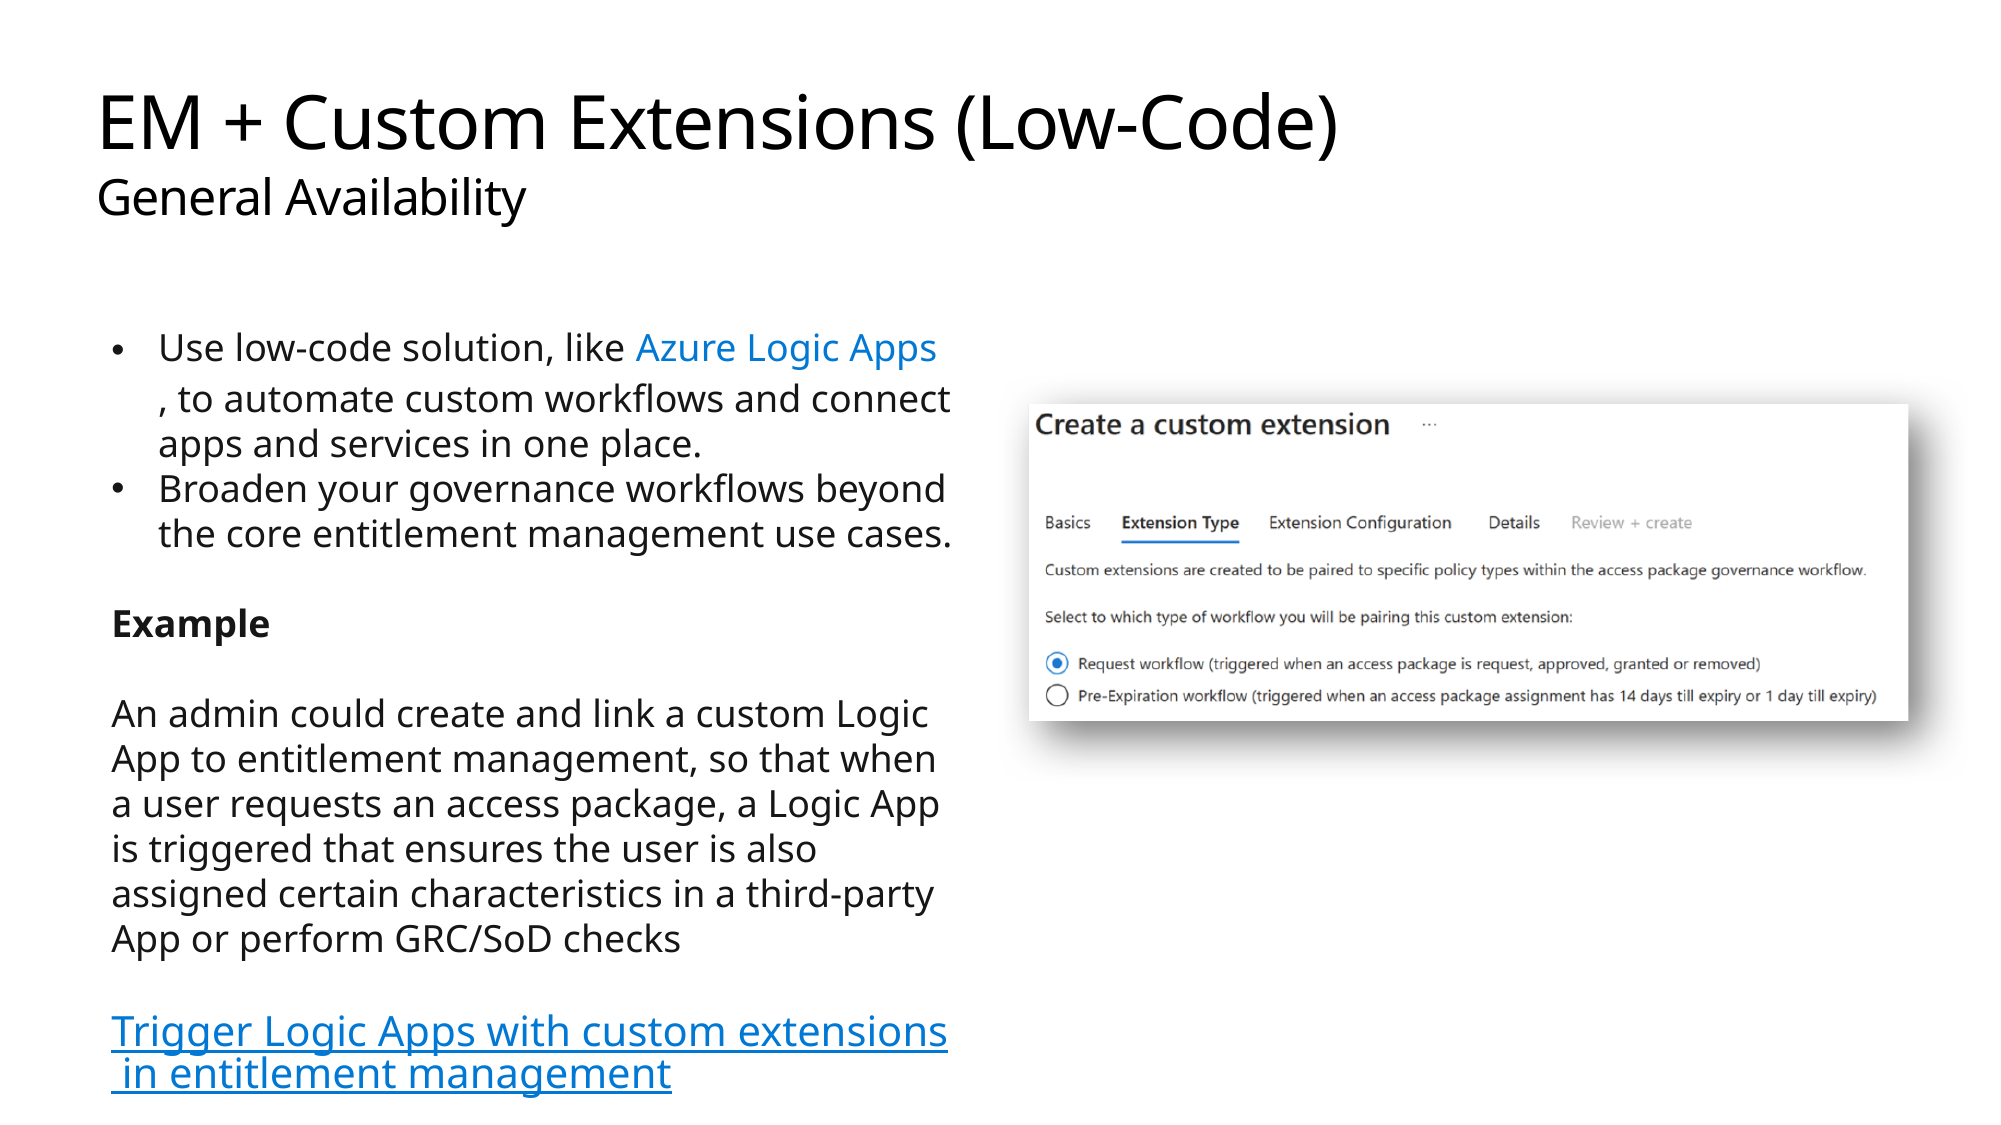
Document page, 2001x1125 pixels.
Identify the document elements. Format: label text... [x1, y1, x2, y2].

picture [1028, 404, 1909, 721]
title EM + Custom Extensions (Low-Code) General Availability [96, 75, 1904, 227]
text_box Use low-code solution, like Azure Logic Apps, to automate custom workflows and connect apps and services in one place. Broaden your governance workflows beyond the core entitlement management use cases. Example An admin could create and link a custom Logic App to entitlement management, so that when a user requests an access package, a Logic App is triggered that ensures the user is also assigned certain characteristics in a third-party App or perform GRC/SoD checks Trigger Logic Apps with custom extensions in entitlement management [96, 316, 972, 1070]
